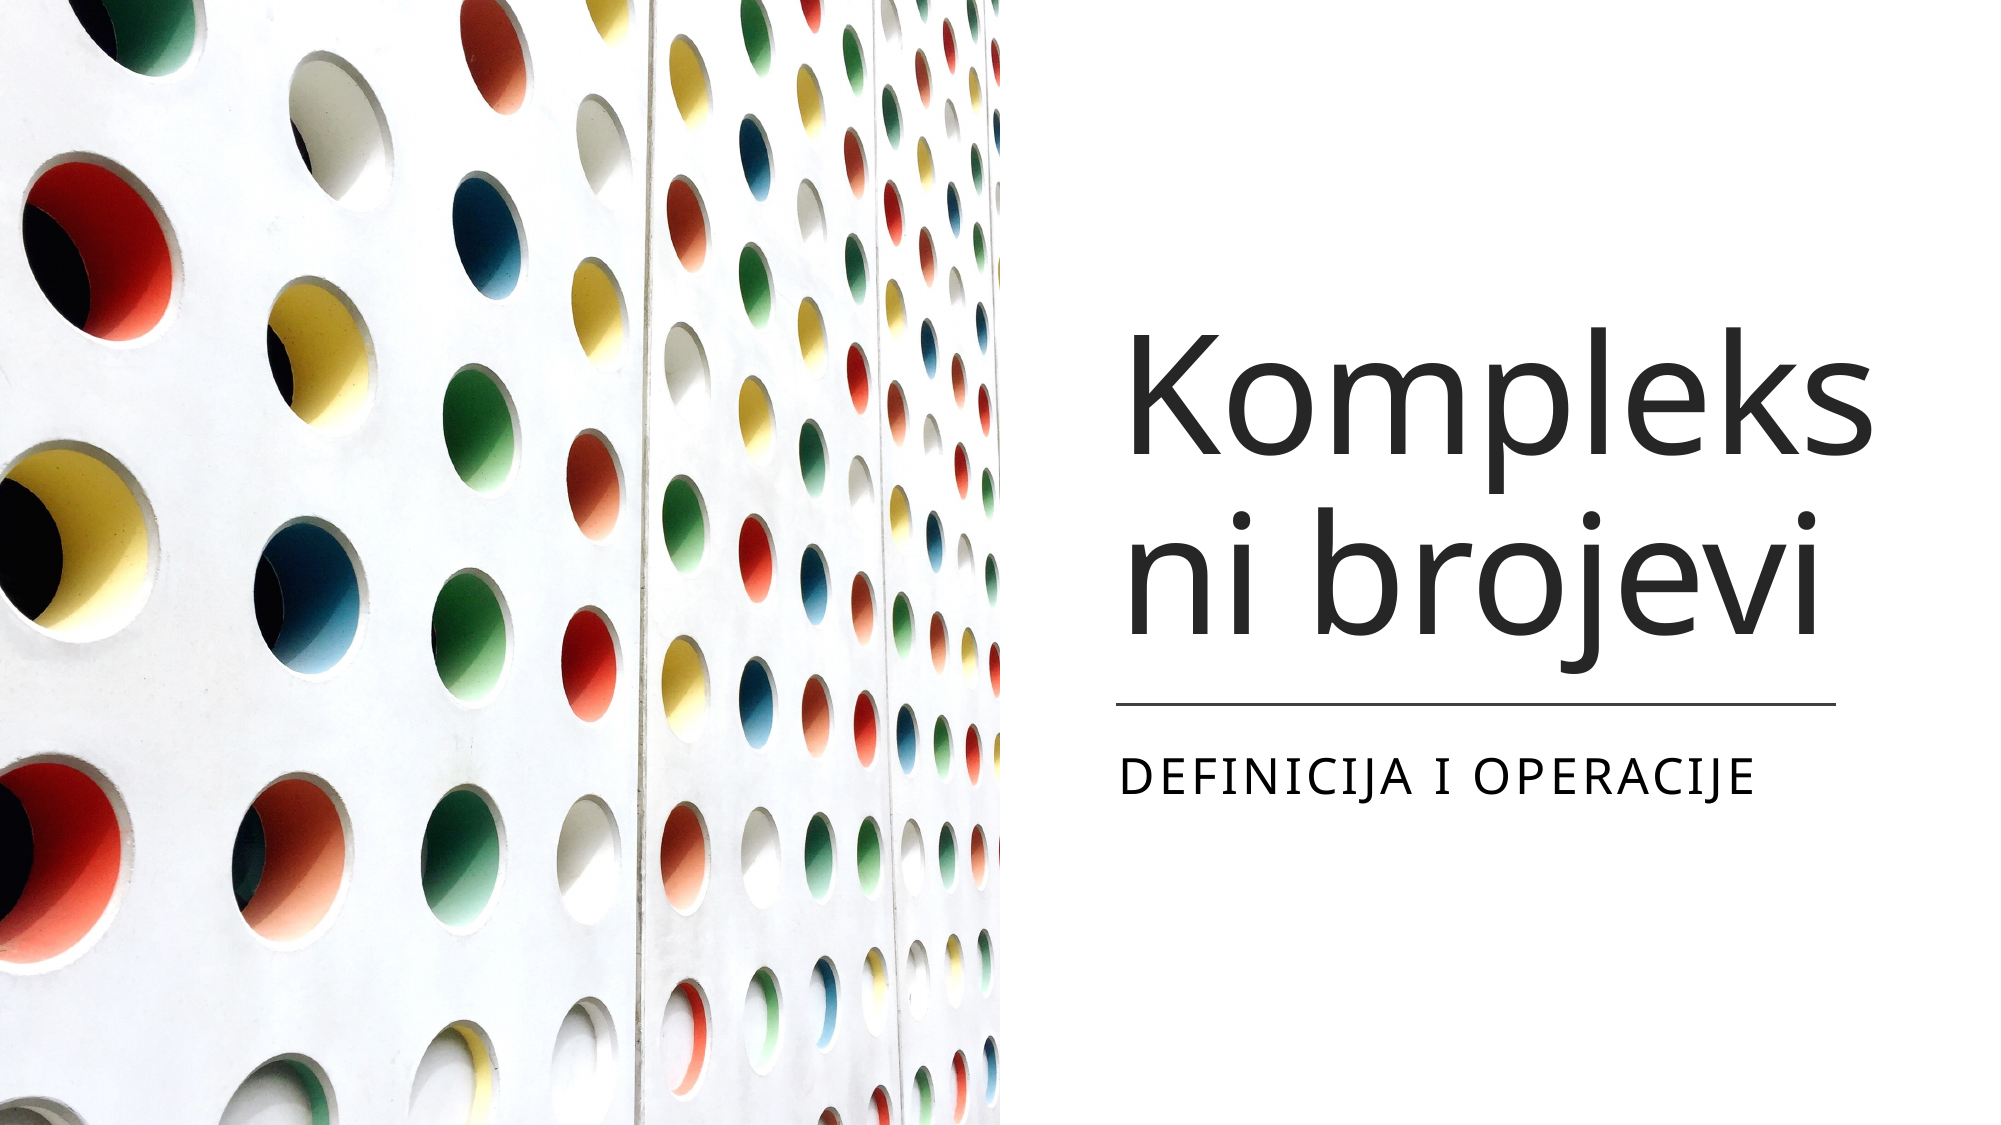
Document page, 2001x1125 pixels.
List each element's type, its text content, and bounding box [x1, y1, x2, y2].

subtitle Definicija i operacije [1103, 730, 1897, 935]
text_box [1006, 0, 2000, 1125]
title Kompleksni brojevi [1103, 104, 1918, 679]
picture [0, 0, 1001, 1125]
